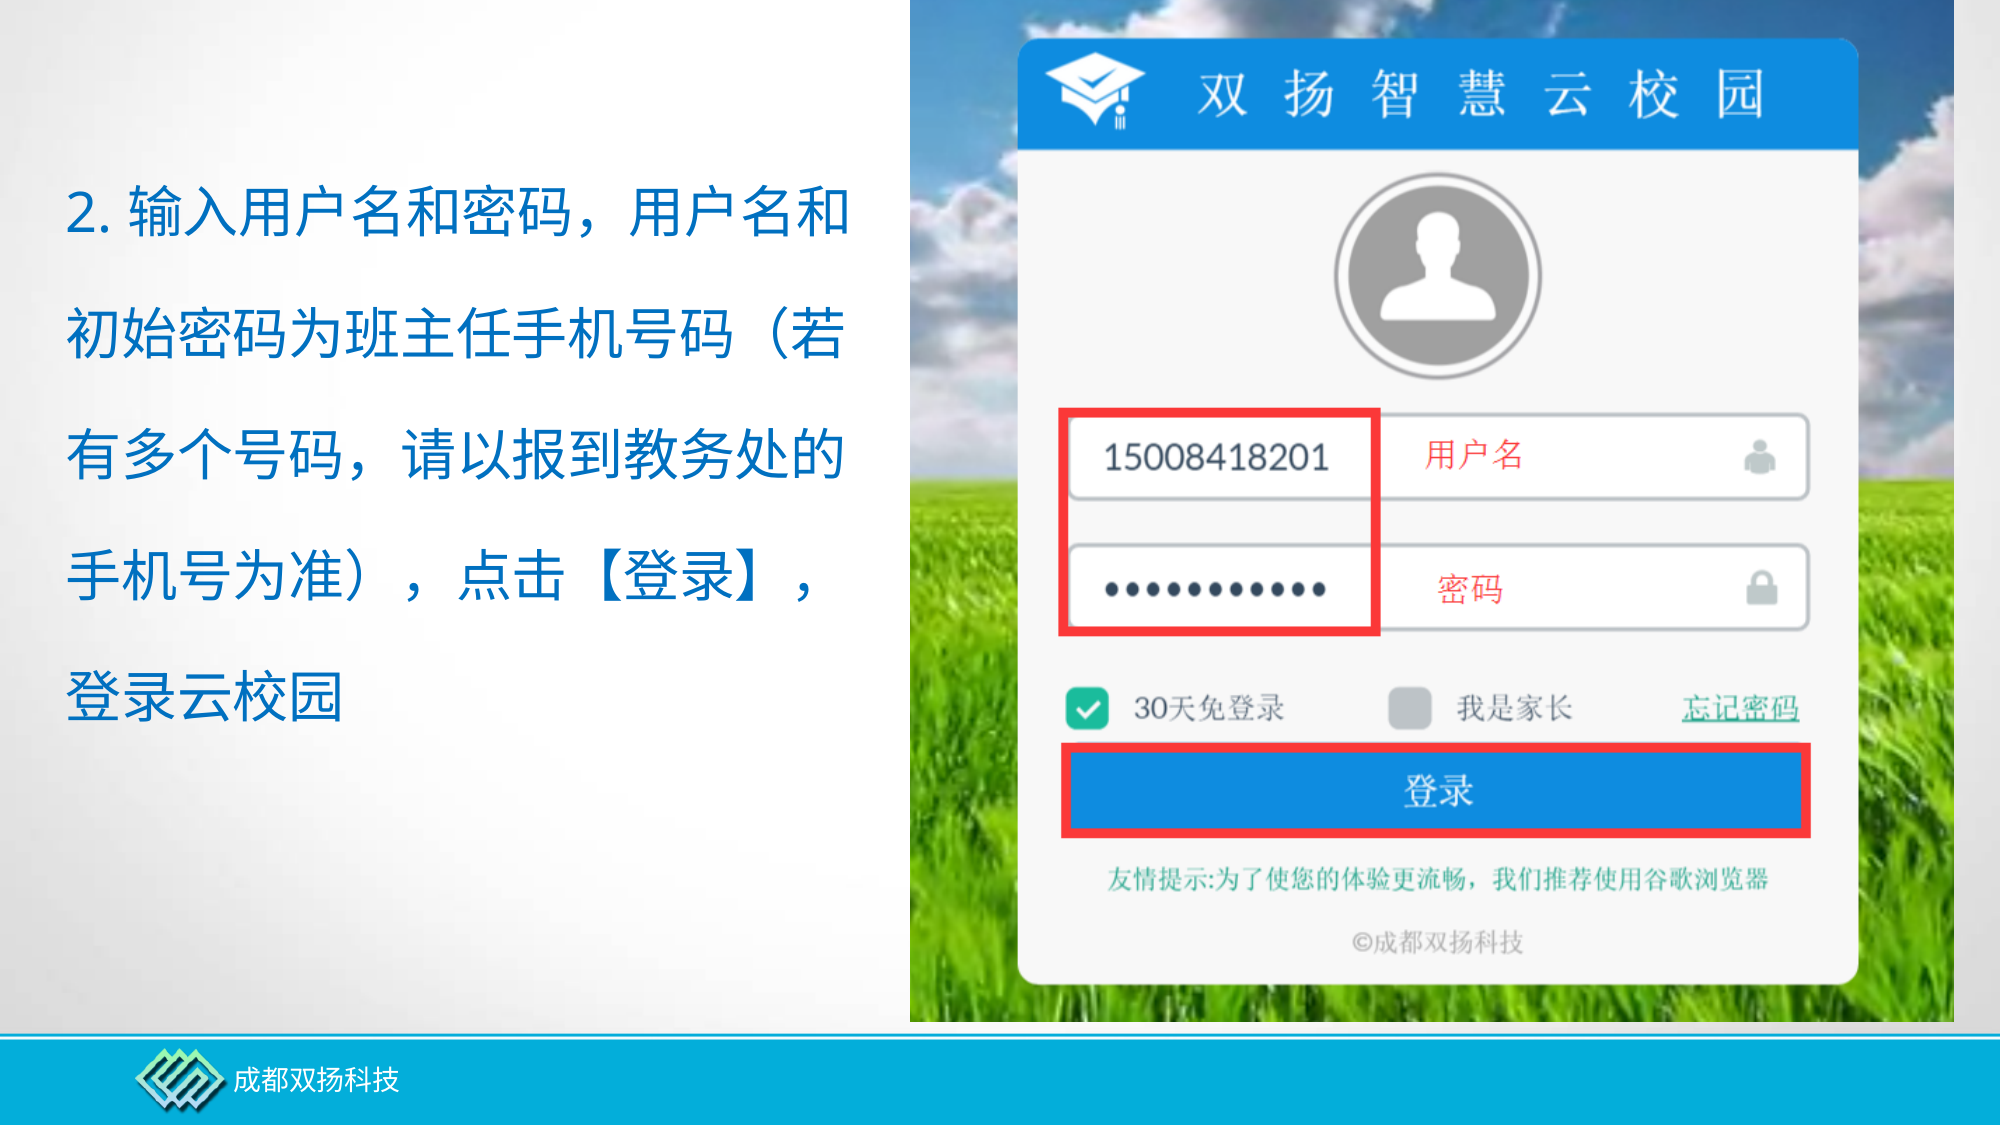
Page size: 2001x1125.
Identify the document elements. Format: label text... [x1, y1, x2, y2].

picture [136, 1049, 223, 1107]
title 2.输入用户名和密码，用户名和初始密码为班主任手机号码（若有多个号码，请以报到教务处的手机号为准），点击【登录】，登录云校园 [50, 118, 881, 743]
picture [0, 0, 2000, 1033]
